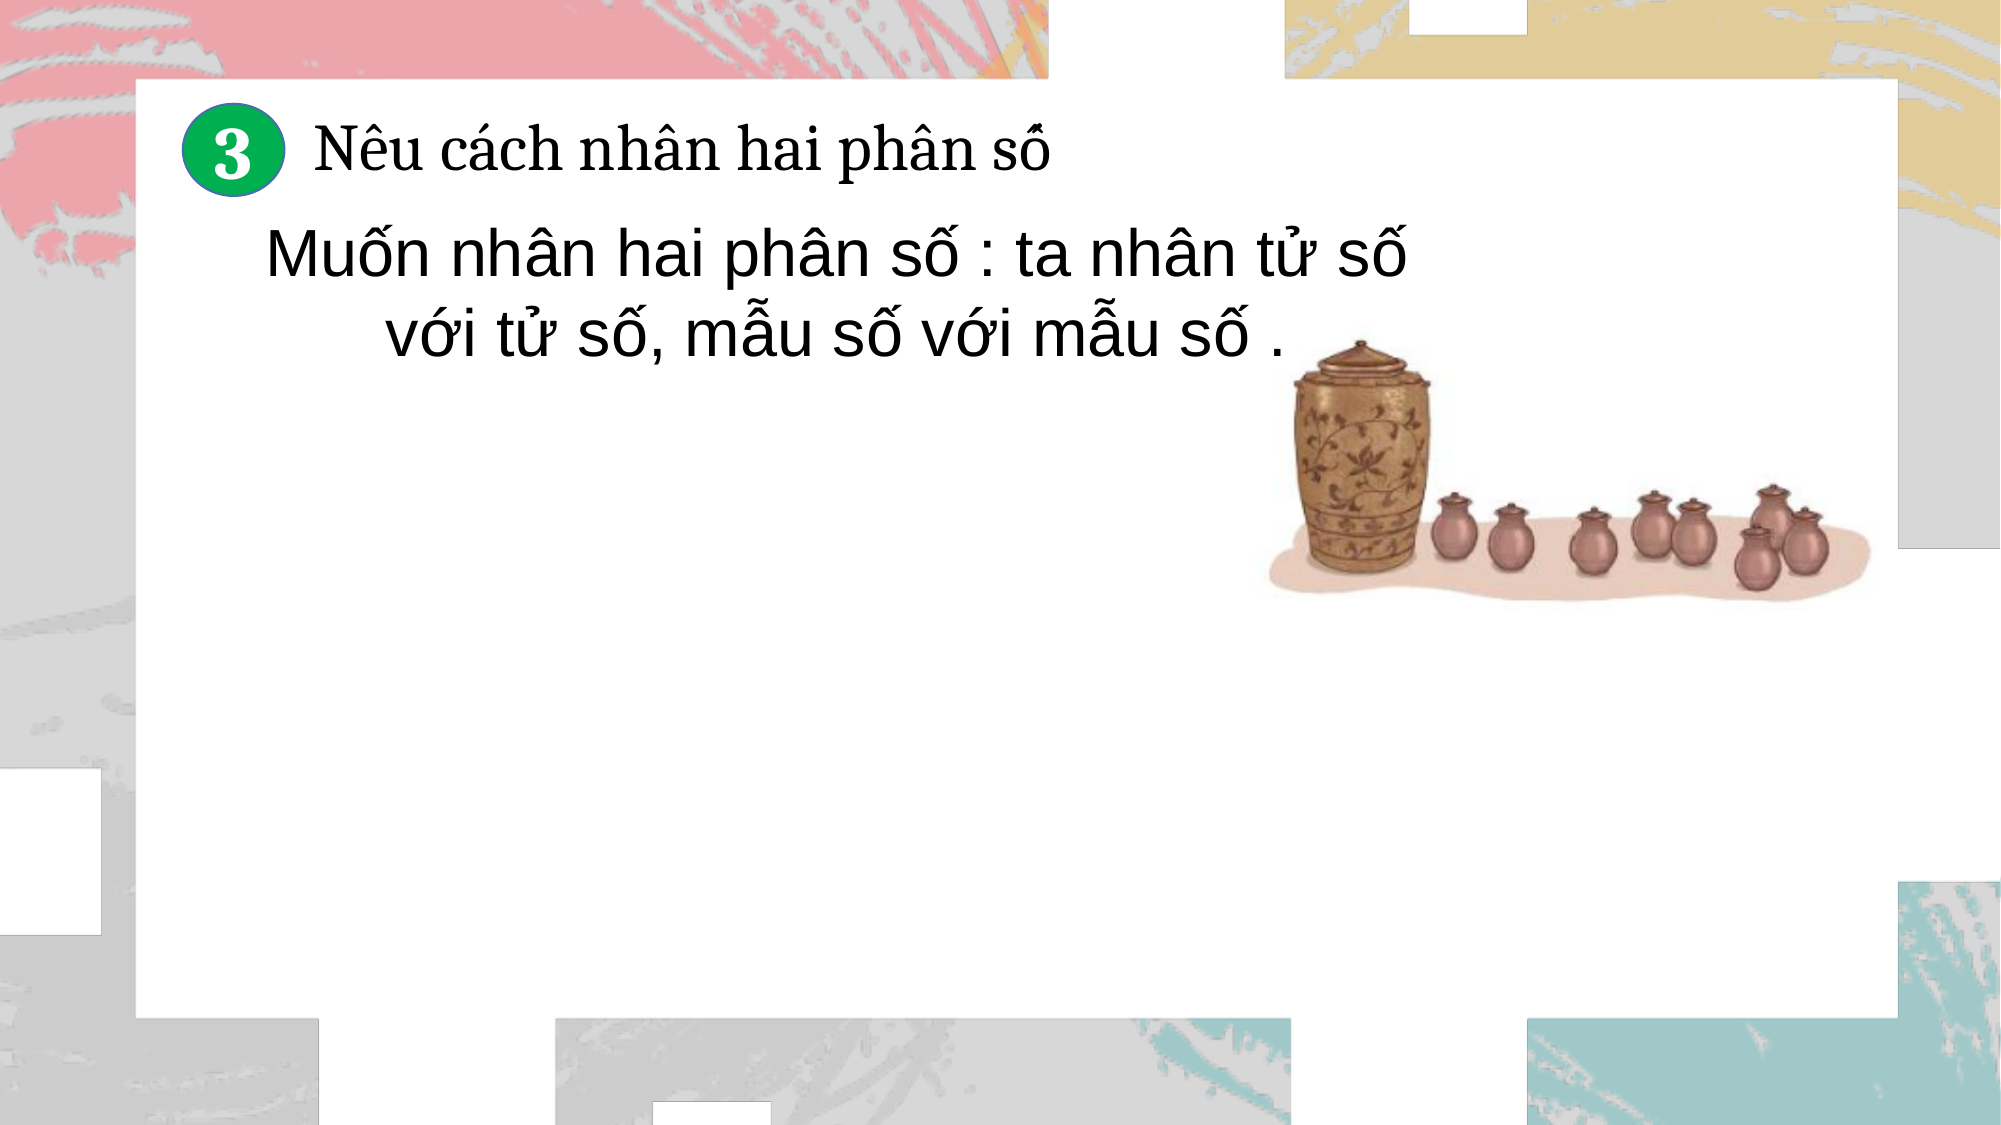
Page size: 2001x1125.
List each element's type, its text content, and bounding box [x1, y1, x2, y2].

picture [0, 0, 2001, 1125]
text_box Muốn nhân hai phân số : ta nhân tử số với tử số, mẫu số với mẫu số . [213, 201, 1461, 467]
text_box Nêu cách nhân hai phân số [298, 95, 1875, 191]
text_box 3 [181, 102, 286, 197]
